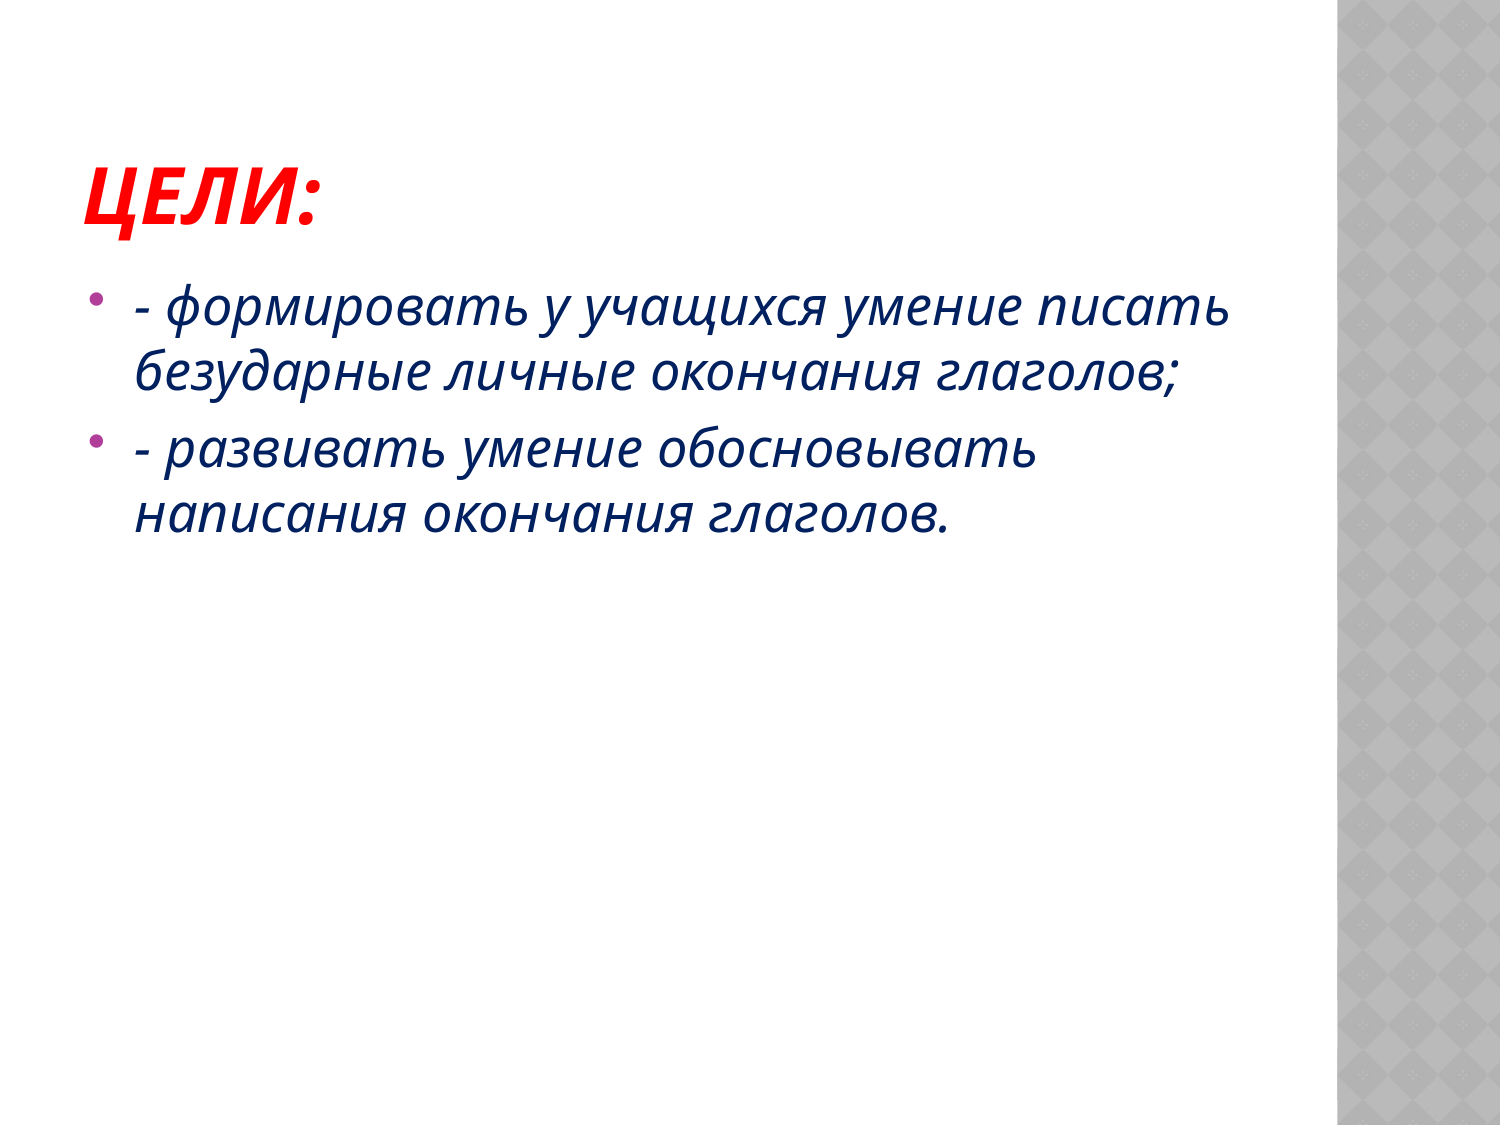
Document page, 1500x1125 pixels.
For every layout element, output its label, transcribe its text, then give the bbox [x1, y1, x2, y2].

list - формировать у учащихся умение писать безударные личные окончания глаголов; - развивать умение обосновывать написания окончания глаголов. [75, 264, 1263, 1059]
title Цели: [75, 52, 1263, 240]
